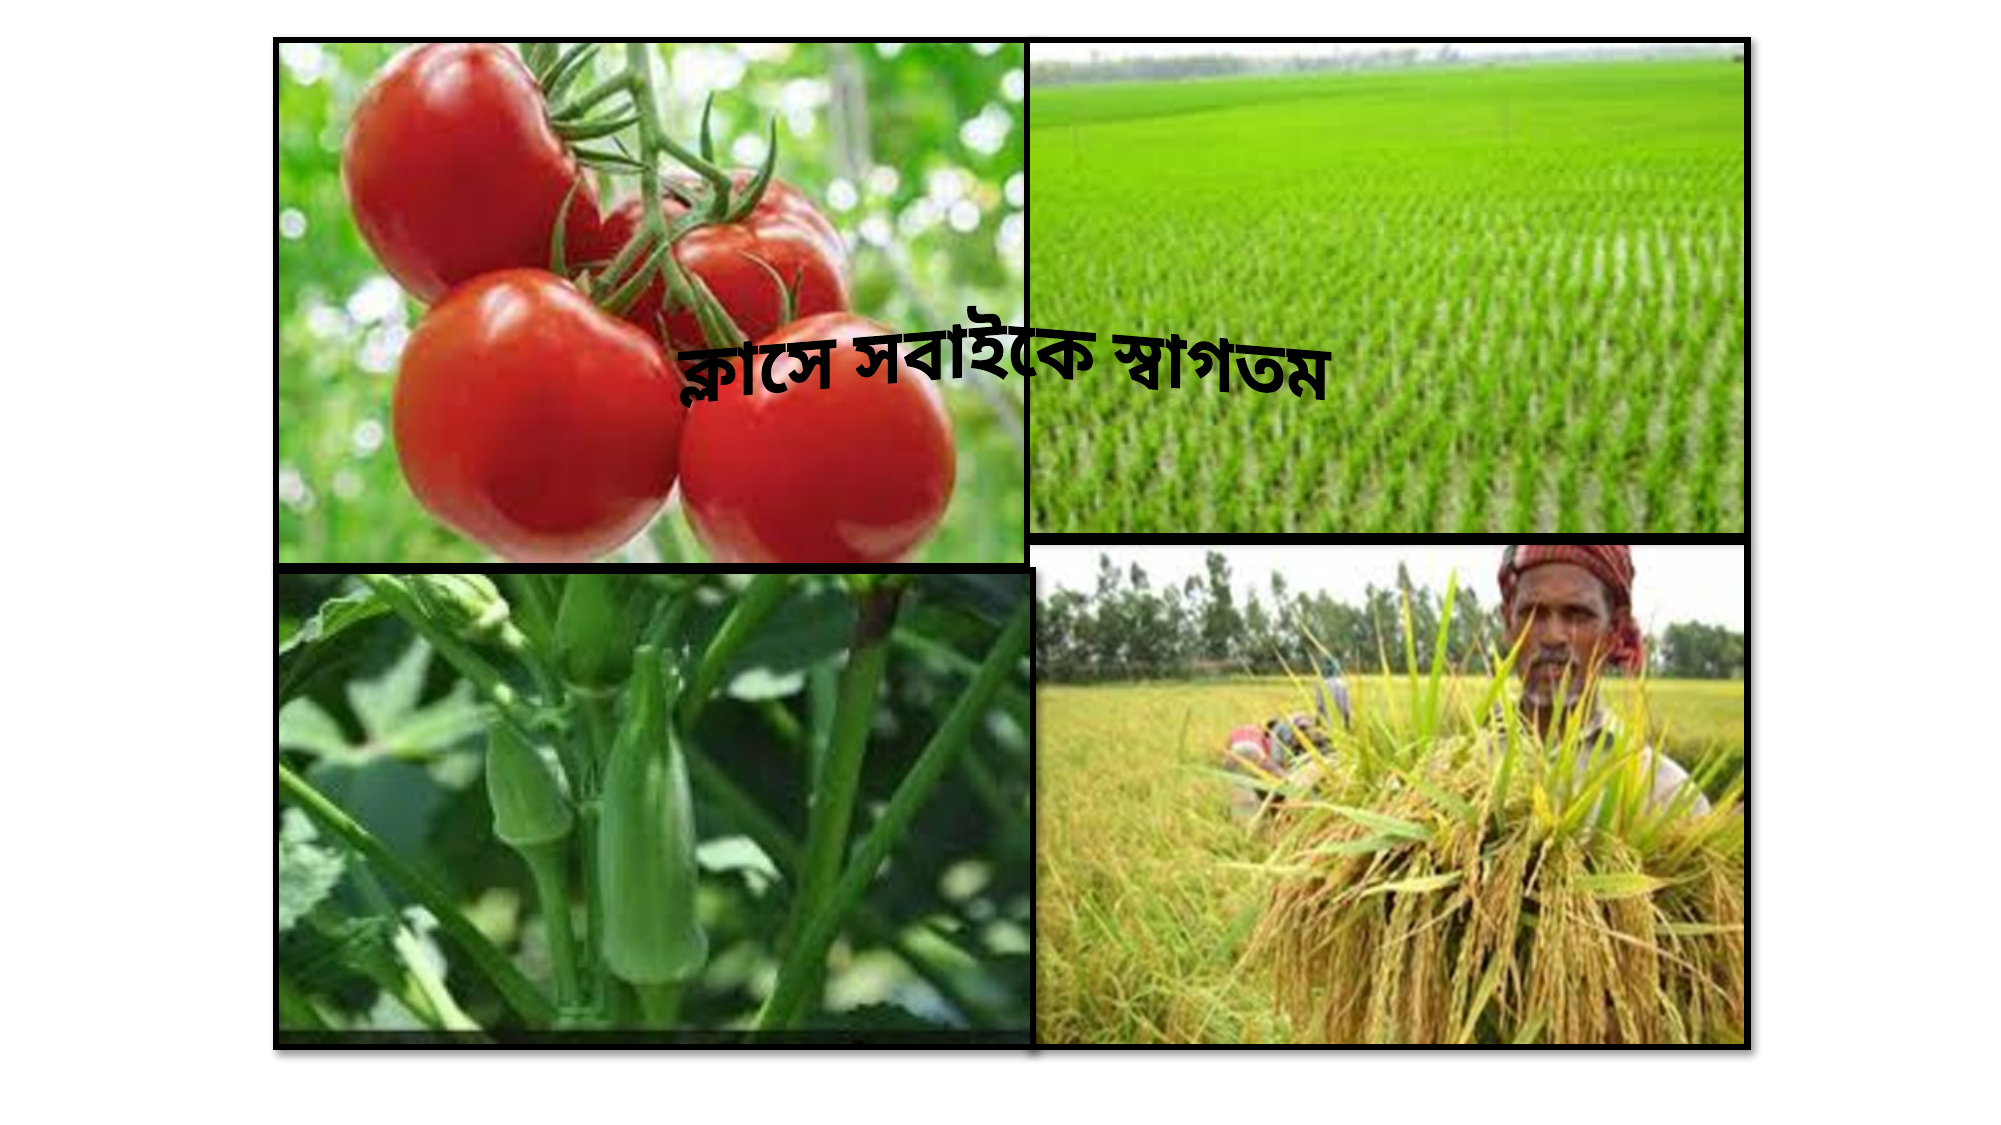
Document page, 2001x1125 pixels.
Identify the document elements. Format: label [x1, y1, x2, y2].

picture [278, 42, 1745, 1045]
